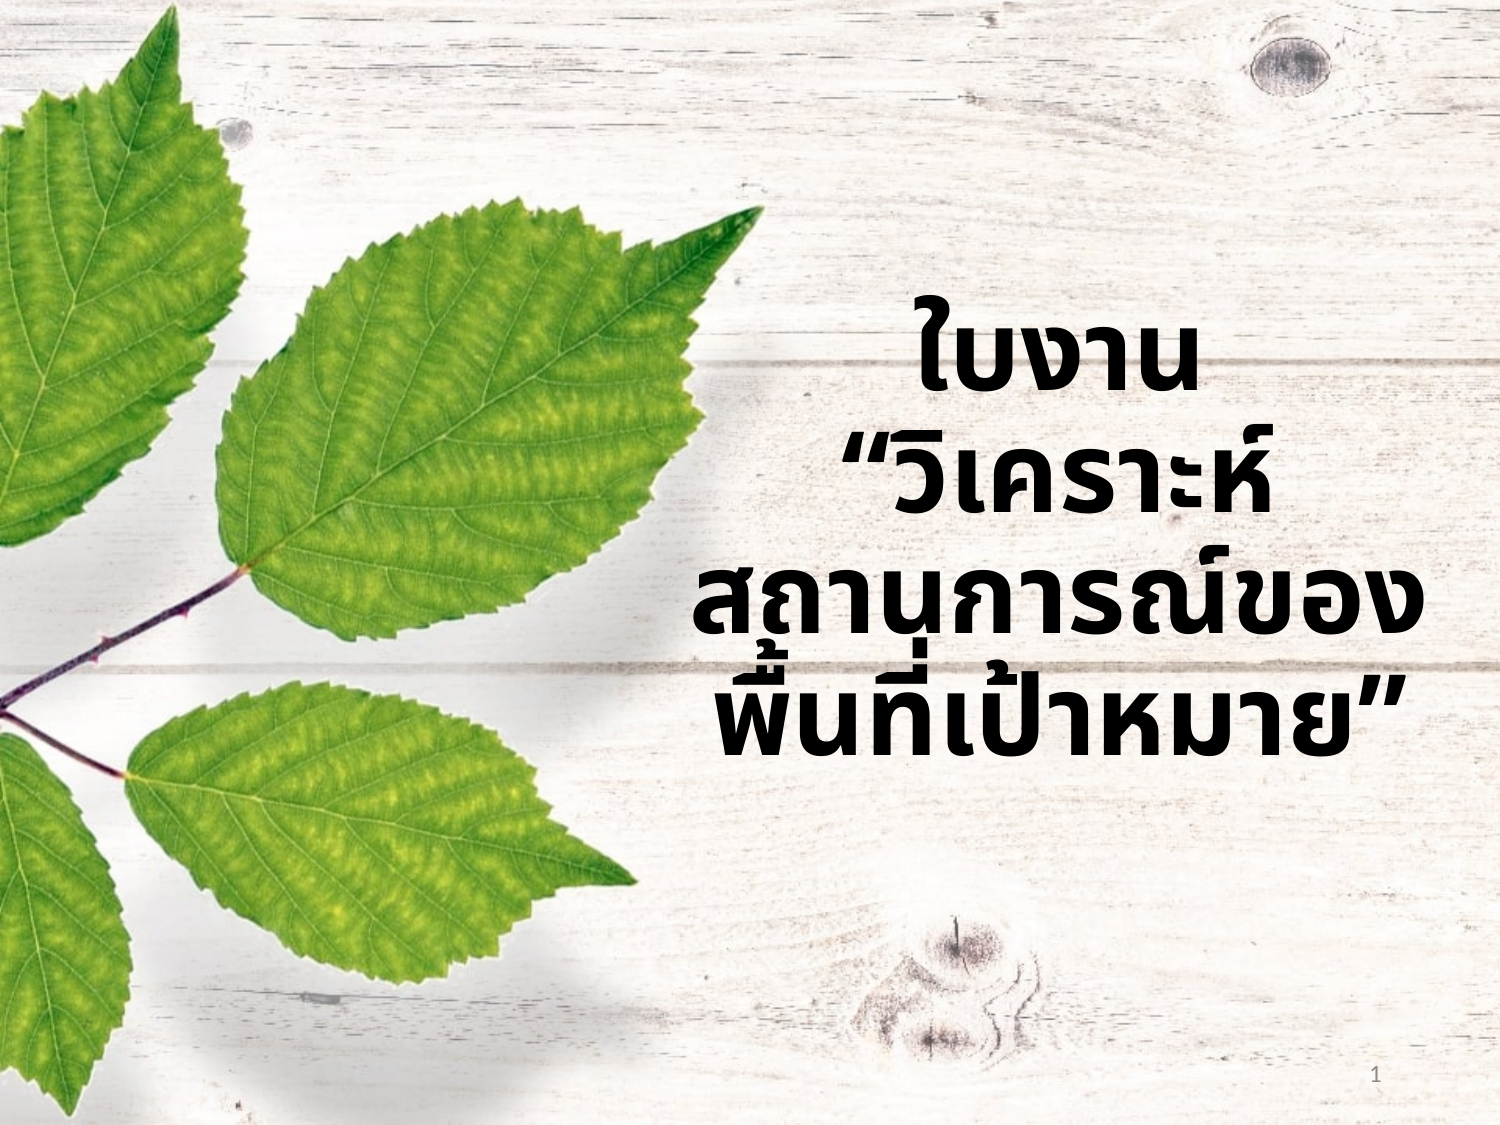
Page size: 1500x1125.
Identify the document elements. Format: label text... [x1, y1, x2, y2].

picture [0, 0, 1500, 1125]
title ใบงาน “วิเคราะห์สถานการณ์ของพื้นที่เป้าหมาย” [645, 605, 1474, 788]
slide_number 1 [1059, 1042, 1397, 1103]
